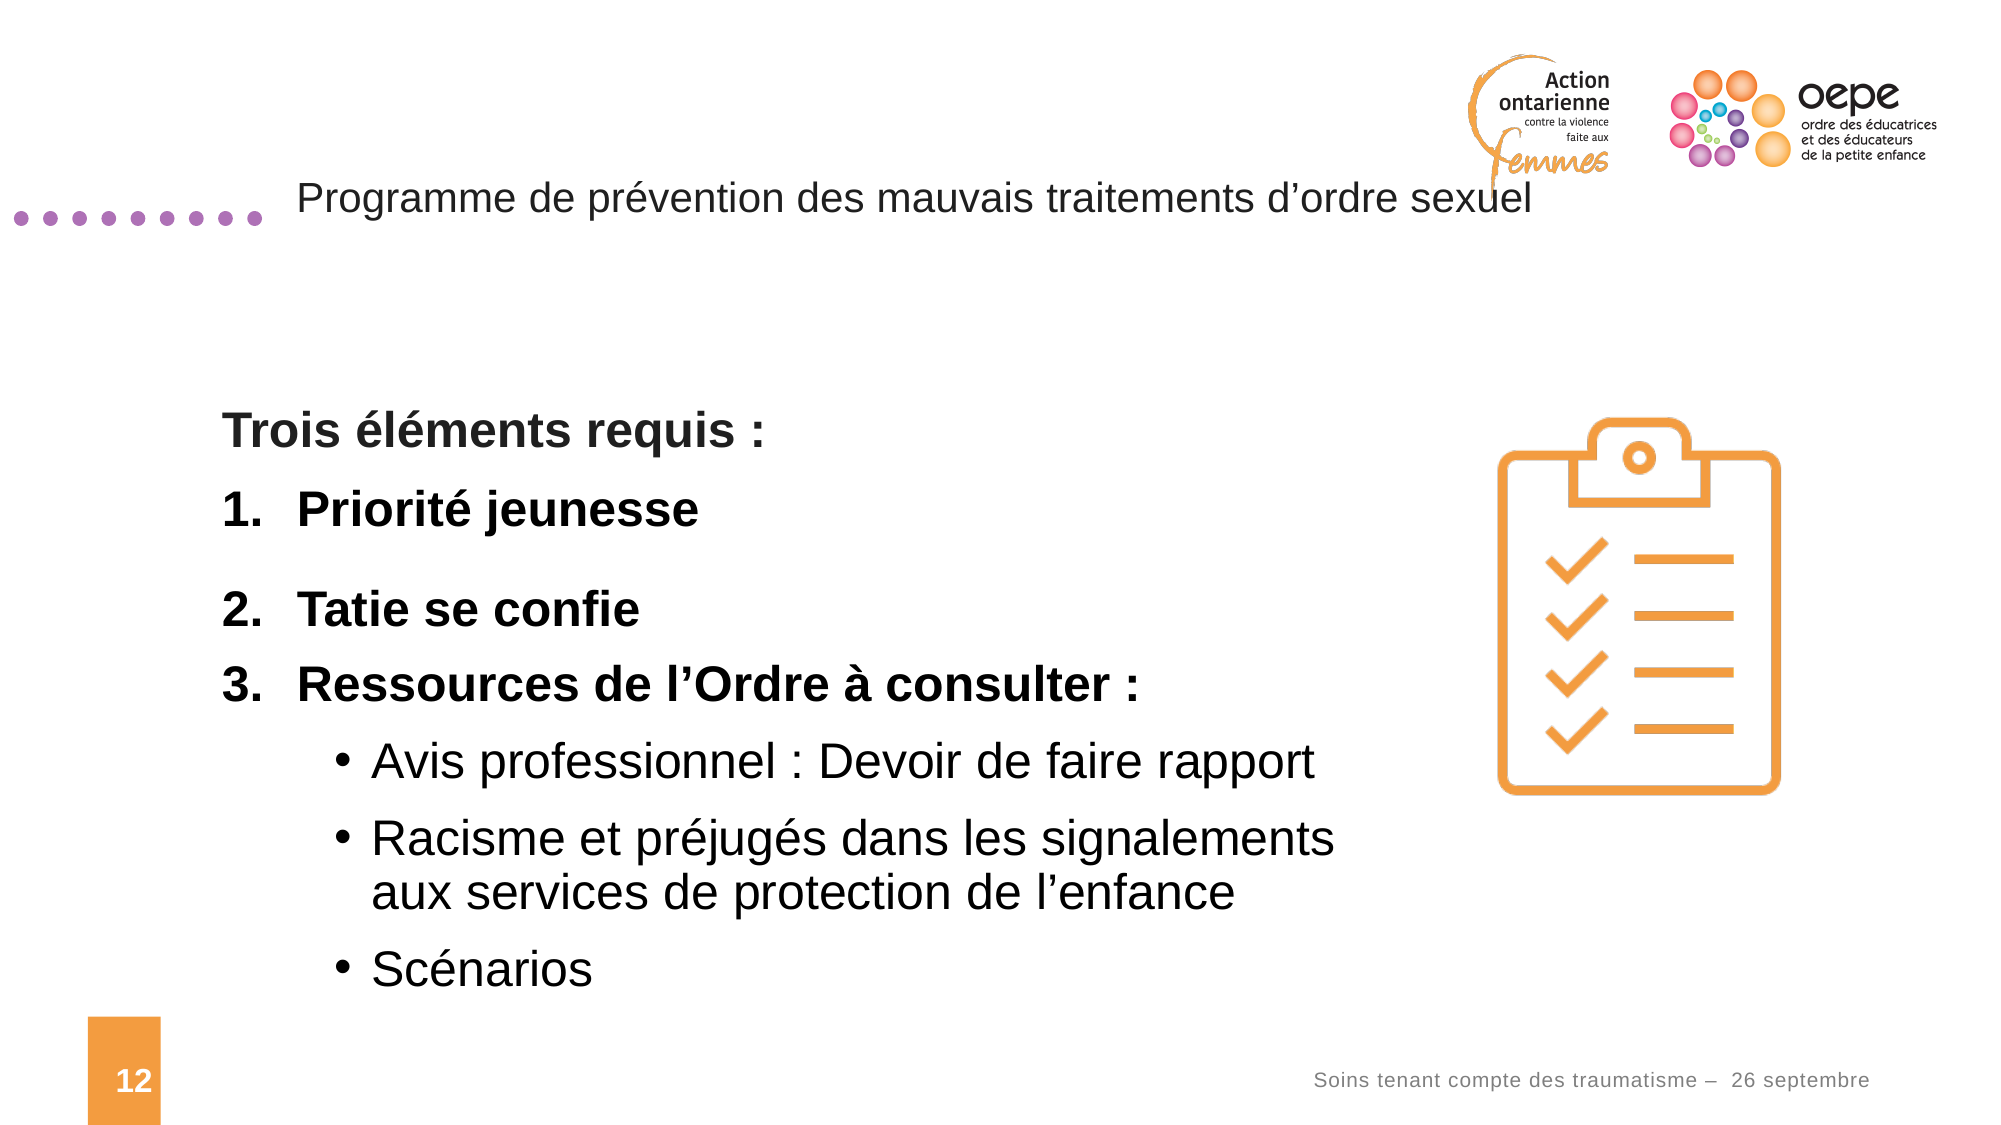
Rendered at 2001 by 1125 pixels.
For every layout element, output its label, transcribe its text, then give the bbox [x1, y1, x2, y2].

text_box 12 [100, 1048, 174, 1109]
picture [1664, 68, 1942, 169]
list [1413, 380, 1866, 833]
title Programme de prévention des mauvais traitements d’ordre sexuel [281, 168, 1665, 282]
list Trois éléments requis : Priorité jeunesse​ Tatie se confie​ Ressources de l’Ordre à consulter :​ Avis professionnel : ​Devoir de faire rapport​ Racisme et préjugés dans les signalements aux services de protection de l’enfance​ Scénarios [206, 343, 1357, 1058]
picture [1438, 27, 1639, 228]
text_box [87, 1016, 162, 1125]
text_box Soins tenant compte des traumatisme – 26 septembre 2022 [631, 1048, 1942, 1109]
